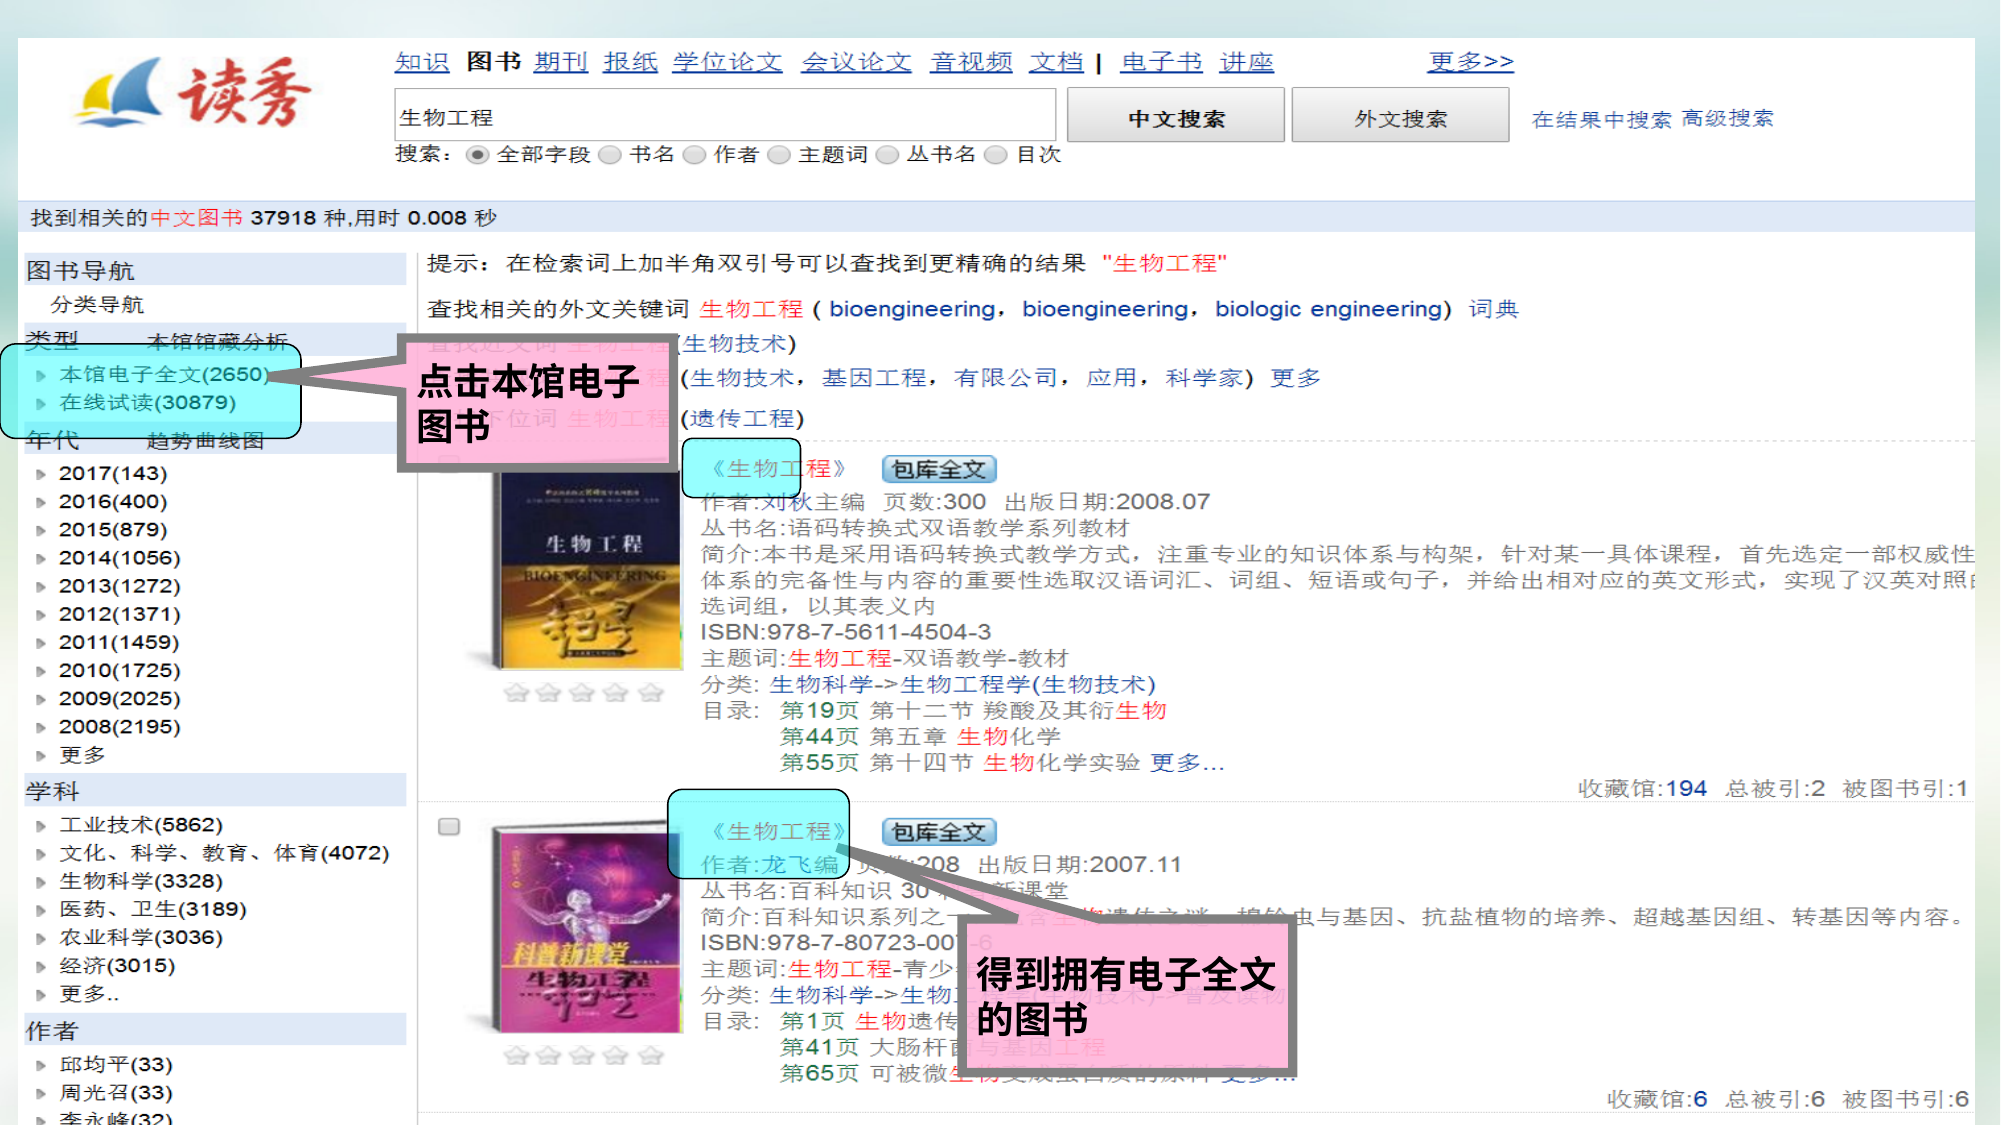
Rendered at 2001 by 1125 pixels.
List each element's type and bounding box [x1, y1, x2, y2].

text_box [0, 344, 11, 438]
picture [0, 0, 2001, 1125]
